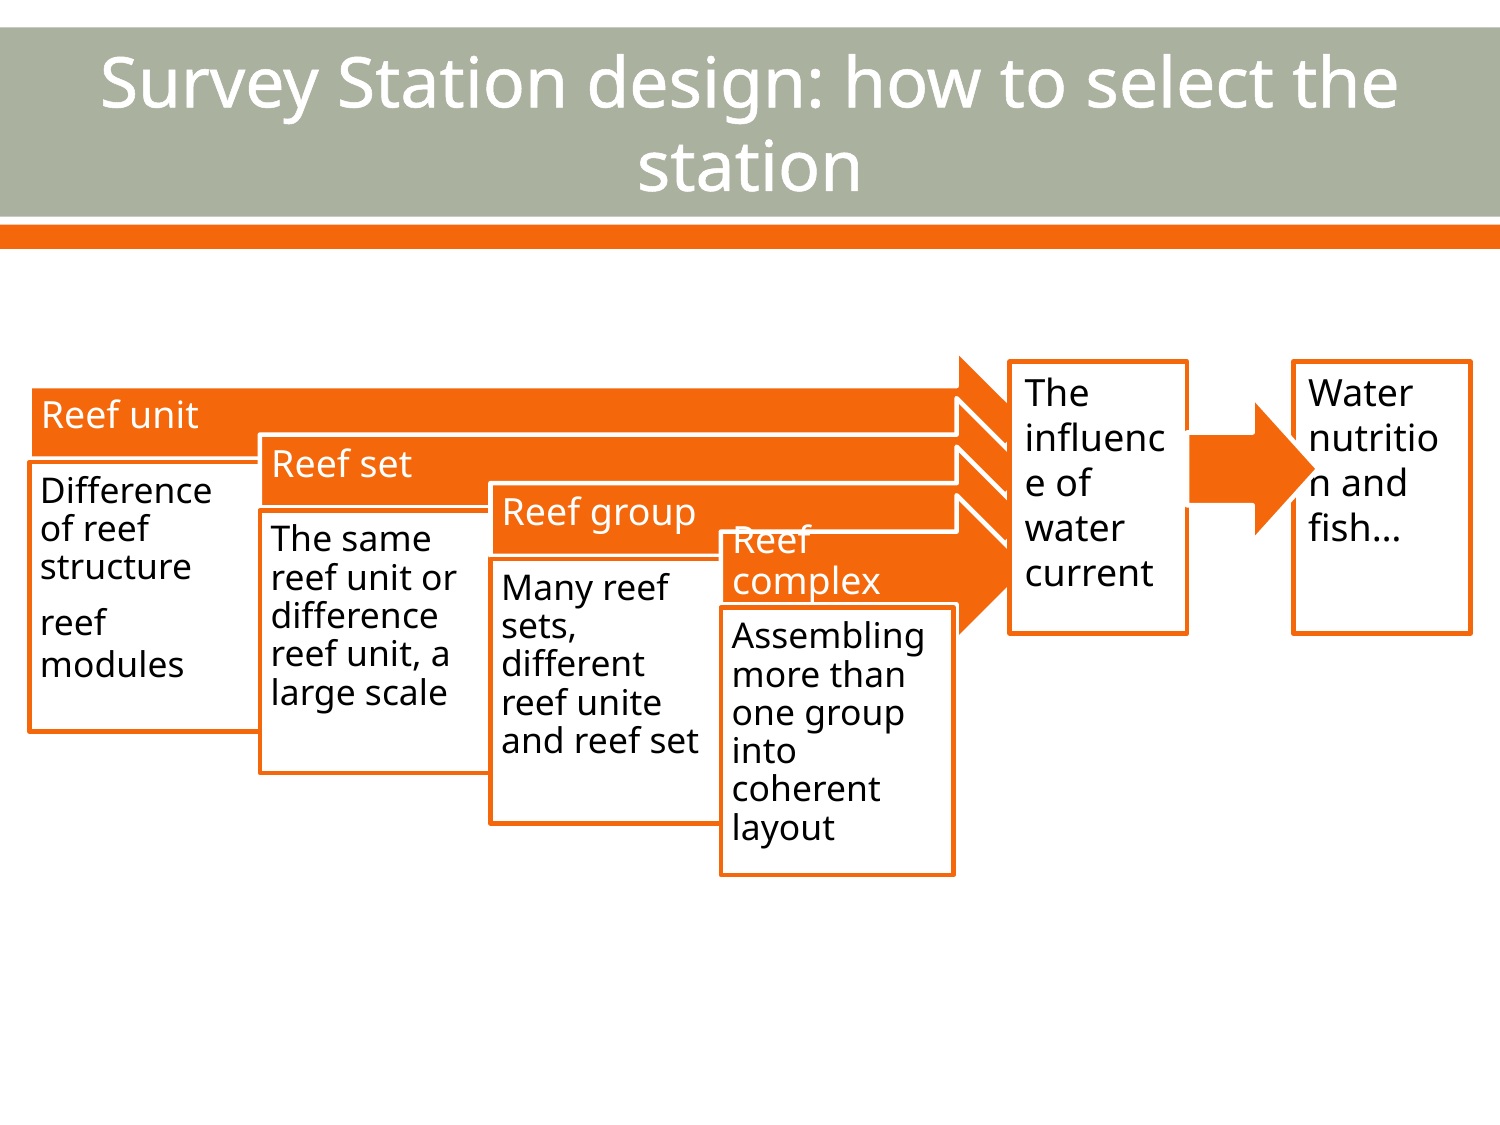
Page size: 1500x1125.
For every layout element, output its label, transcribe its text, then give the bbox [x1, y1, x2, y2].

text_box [1292, 361, 1471, 634]
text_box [1009, 361, 1188, 634]
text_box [29, 278, 1030, 946]
title Survey Station design: how to select the station [17, 29, 1483, 213]
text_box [1186, 395, 1319, 542]
